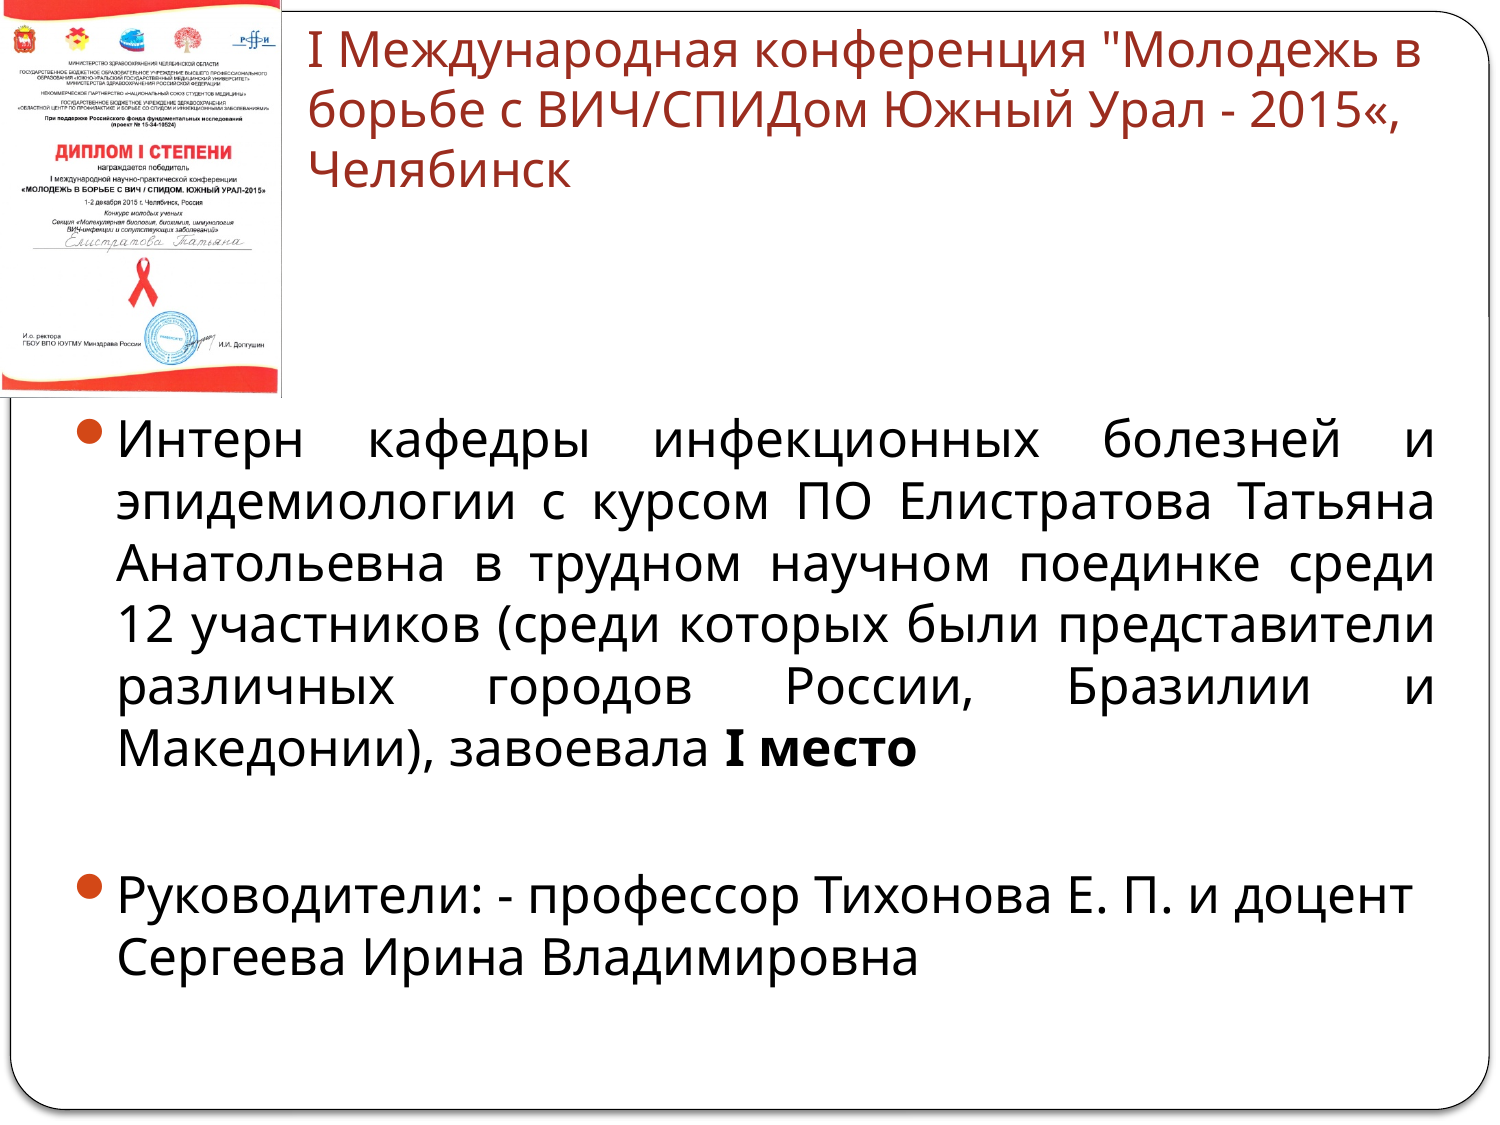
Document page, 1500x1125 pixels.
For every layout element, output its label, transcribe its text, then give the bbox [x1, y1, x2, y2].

list Интерн кафедры инфекционных болезней и эпидемиологии с курсом ПО Елистратова Татьяна Анатольевна в трудном научном поединке среди 12 участников (среди которых были представители различных городов России, Бразилии и Македонии), завоевала I место Руководители: - профессор Тихонова Е. П. и доцент Сергеева Ирина Владимировна [58, 398, 1454, 1056]
title I Международная конференция "Молодежь в борьбе с ВИЧ/СПИДом Южный Урал - 2015«, Челябинск [292, 75, 1475, 213]
picture [0, 0, 282, 398]
